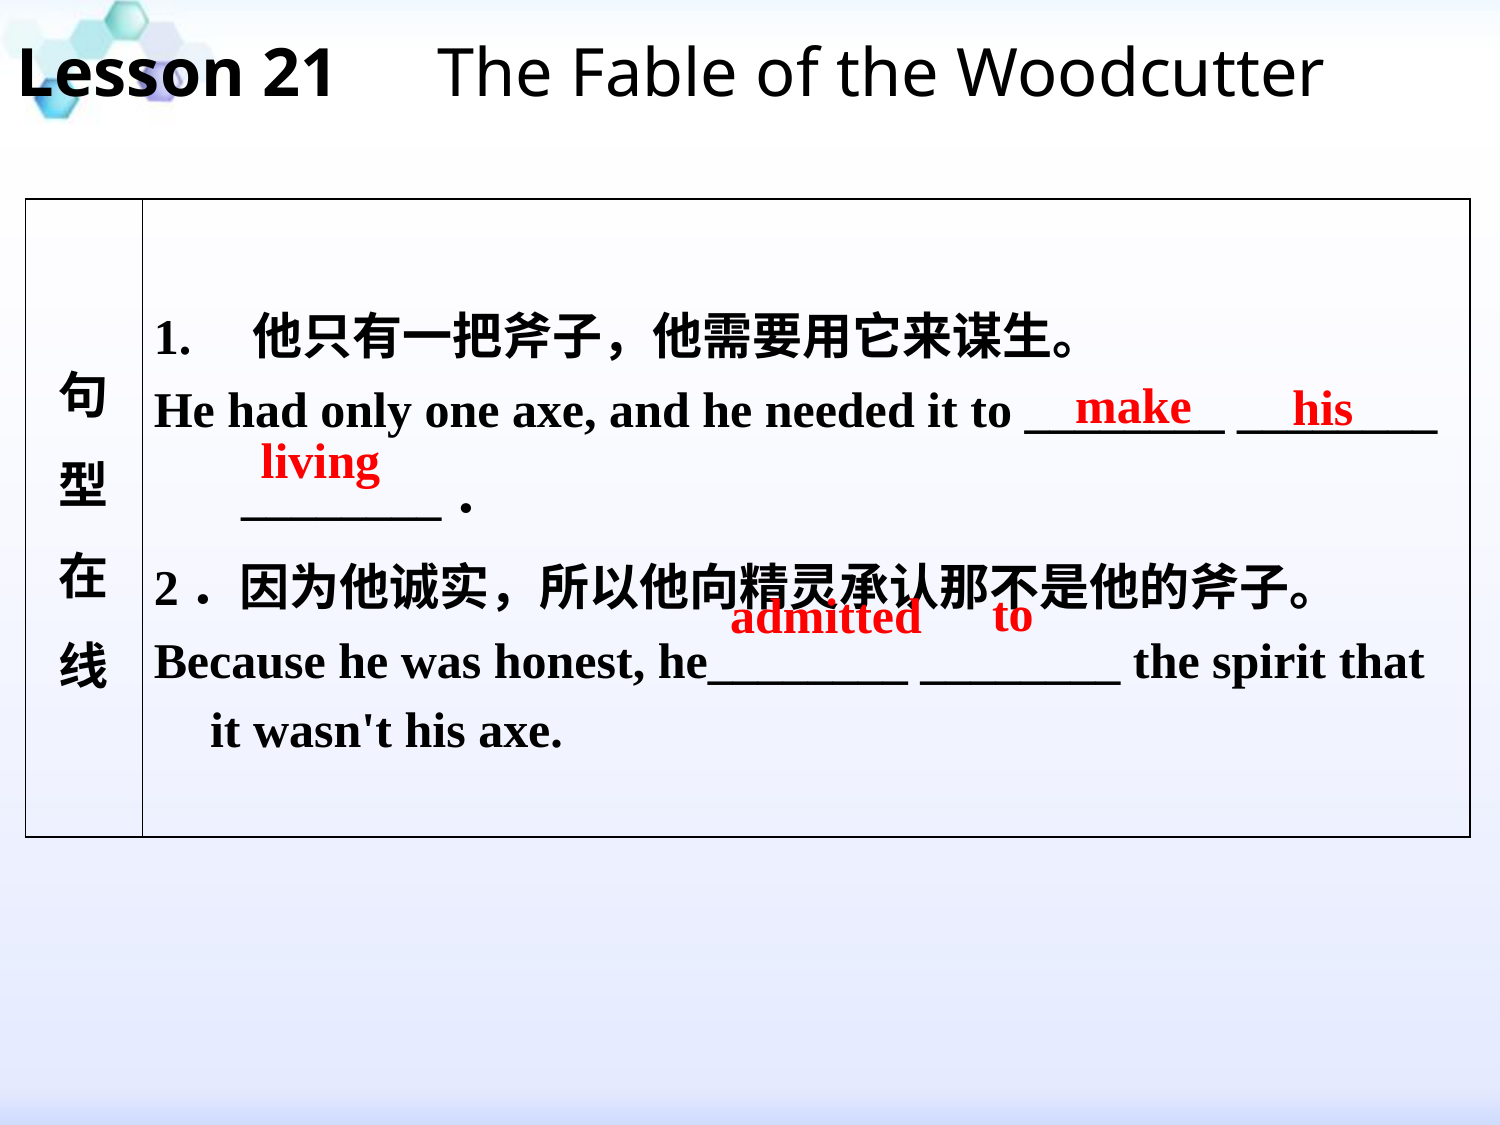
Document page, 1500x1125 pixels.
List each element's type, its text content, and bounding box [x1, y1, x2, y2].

table_header 1. 他只有一把斧子，他需要用它来谋生。 He had only one axe, and he needed it to ________ ________ ________． 2．因为他诚实，所以他向精灵承认那不是他的斧子。 Because he was honest, he________ ________ the spirit that it wasn't his axe. [143, 200, 1469, 836]
text_box make [1060, 366, 1209, 441]
picture [0, 0, 1500, 1125]
text_box living [245, 421, 396, 496]
text_box his [1277, 367, 1369, 443]
text_box admitted [702, 575, 949, 651]
text_box to [964, 574, 1157, 650]
text_box Lesson 21 The Fable of the Woodcutter [1, 22, 1342, 118]
table_header 句 型 在 线 [26, 200, 142, 836]
